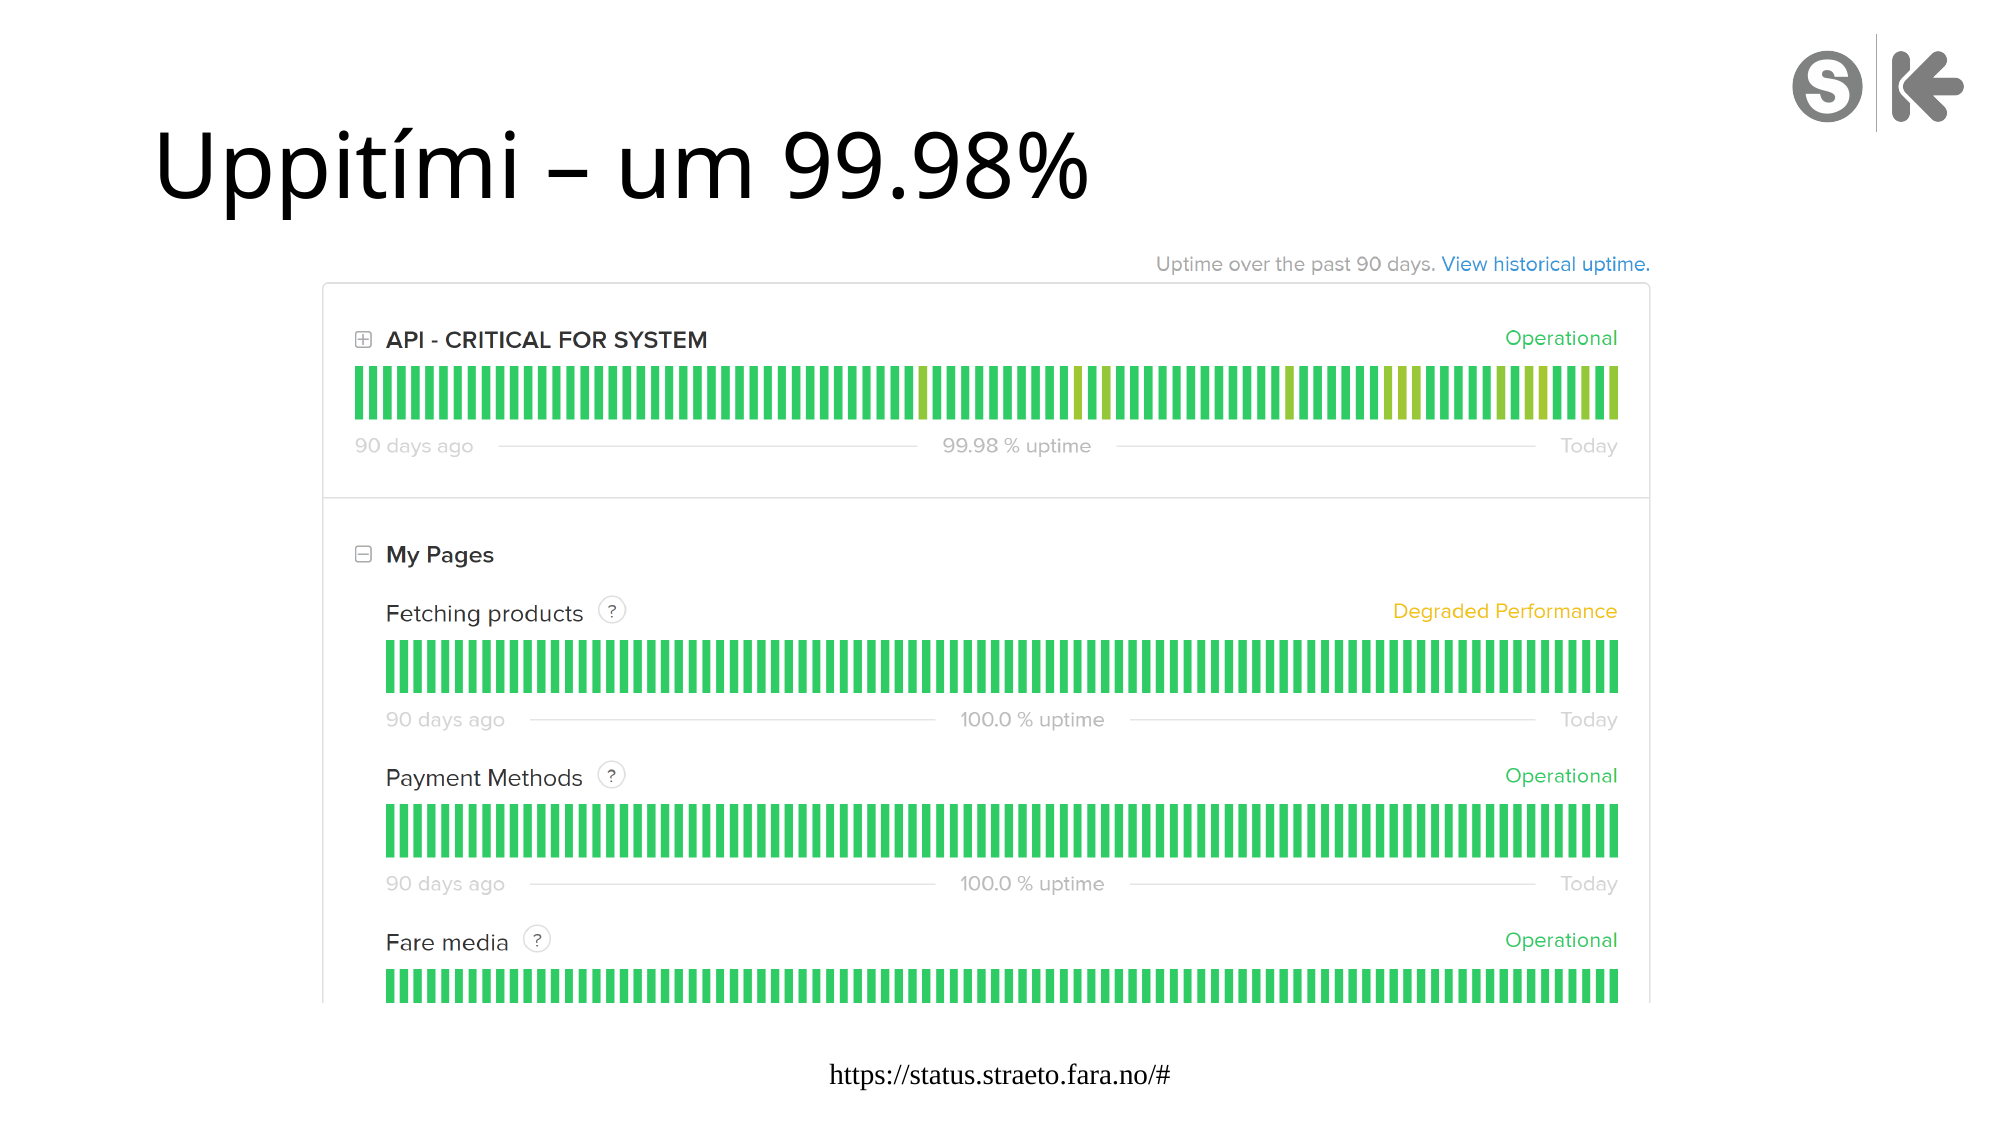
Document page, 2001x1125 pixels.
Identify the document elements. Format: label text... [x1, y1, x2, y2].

picture [304, 221, 1652, 1003]
title Uppitími – um 99.98% [137, 59, 1863, 278]
footer https://status.straeto.fara.no/# [662, 1042, 1338, 1103]
picture [1771, 34, 1884, 139]
picture [1891, 51, 1964, 122]
